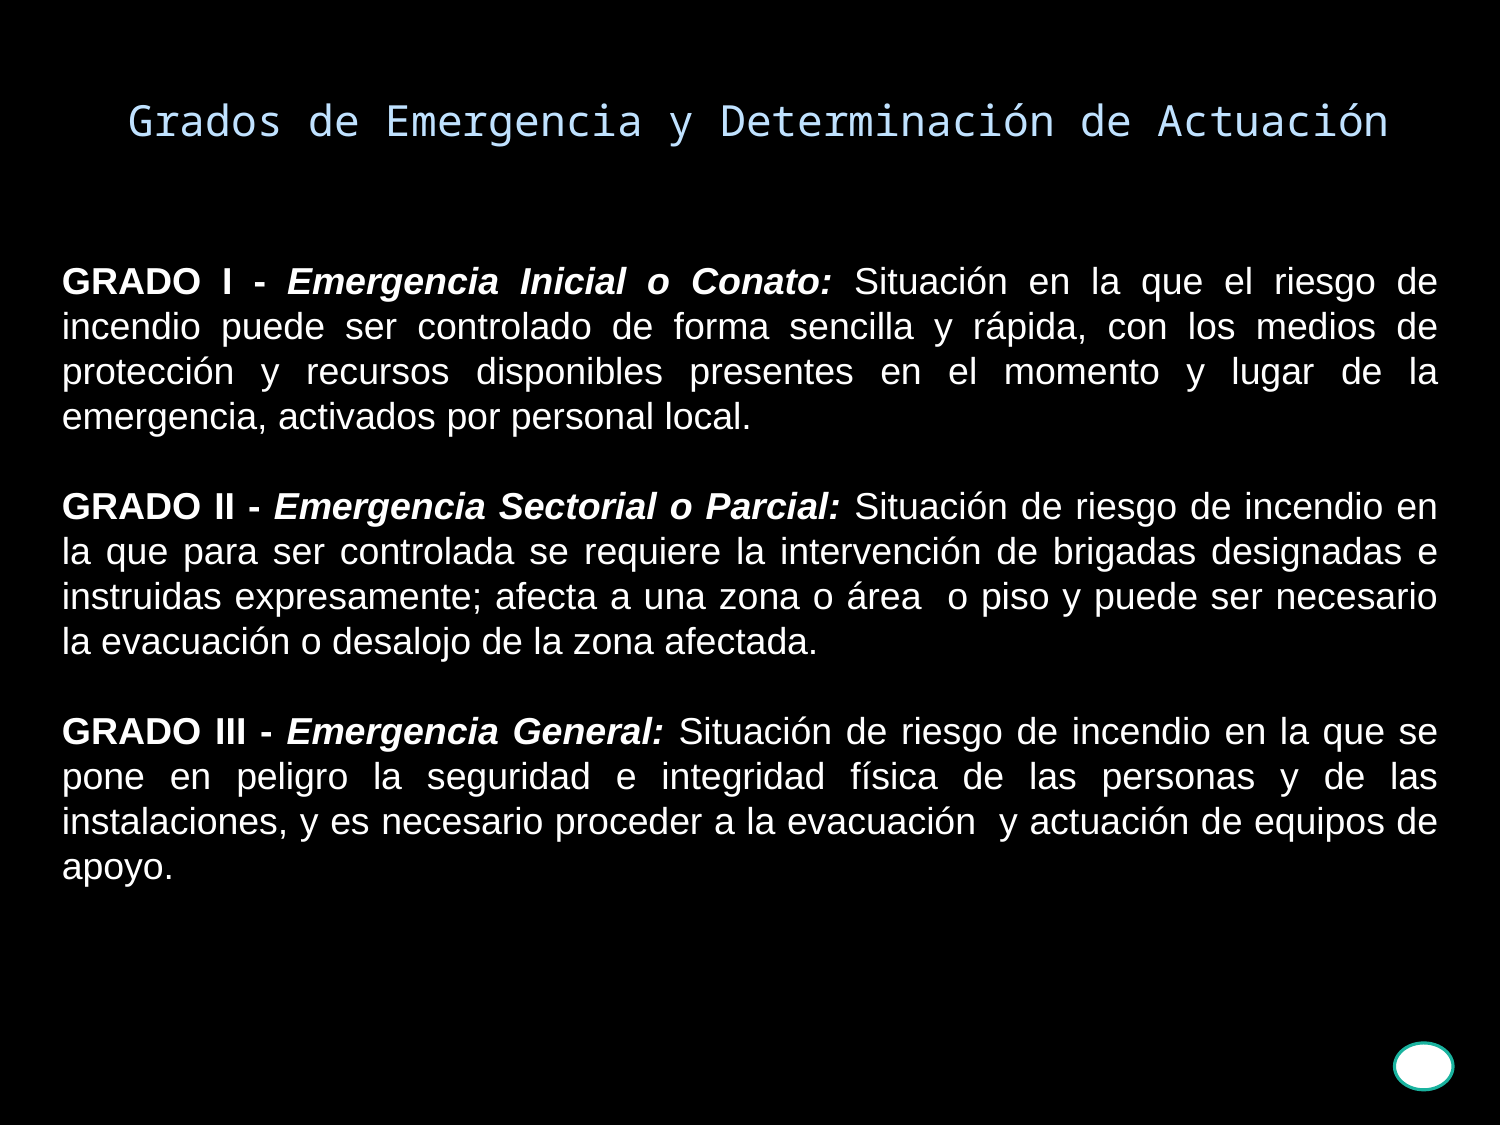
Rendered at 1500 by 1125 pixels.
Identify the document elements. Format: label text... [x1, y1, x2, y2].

text_box [1392, 1041, 1455, 1092]
text_box GRADO I - Emergencia Inicial o Conato: Situación en la que el riesgo de incendio puede ser controlado de forma sencilla y rápida, con los medios de protección y recursos disponibles presentes en el momento y lugar de la emergencia, activados por personal local. GRADO II - Emergencia Sectorial o Parcial: Situación de riesgo de incendio en la que para ser controlada se requiere la intervención de brigadas designadas e instruidas expresamente; afecta a una zona o área o piso y puede ser necesario la evacuación o desalojo de la zona afectada. GRADO III - Emergencia General: Situación de riesgo de incendio en la que se pone en peligro la seguridad e integridad física de las personas y de las instalaciones, y es necesario proceder a la evacuación y actuación de equipos de apoyo. [46, 249, 1454, 895]
text_box Grados de Emergencia y Determinación de Actuación [58, 46, 1453, 153]
